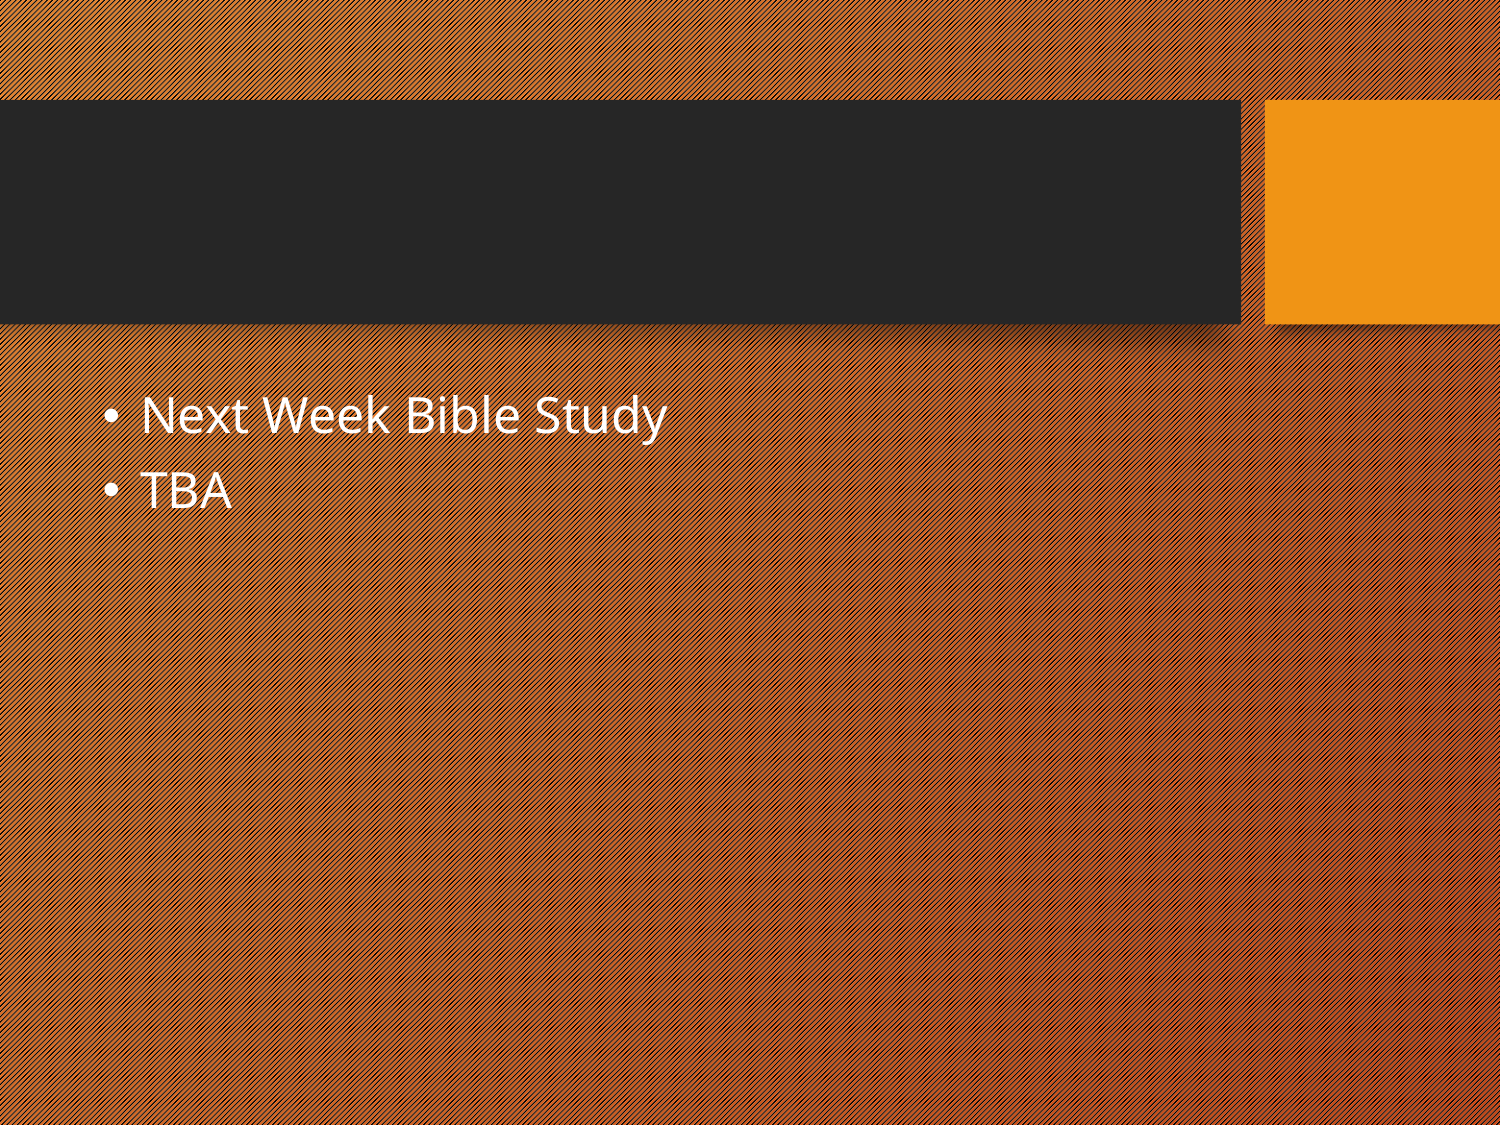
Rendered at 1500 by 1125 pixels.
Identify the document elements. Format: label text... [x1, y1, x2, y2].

picture [0, 0, 1500, 1125]
list Next Week Bible Study TBA [87, 383, 1218, 974]
